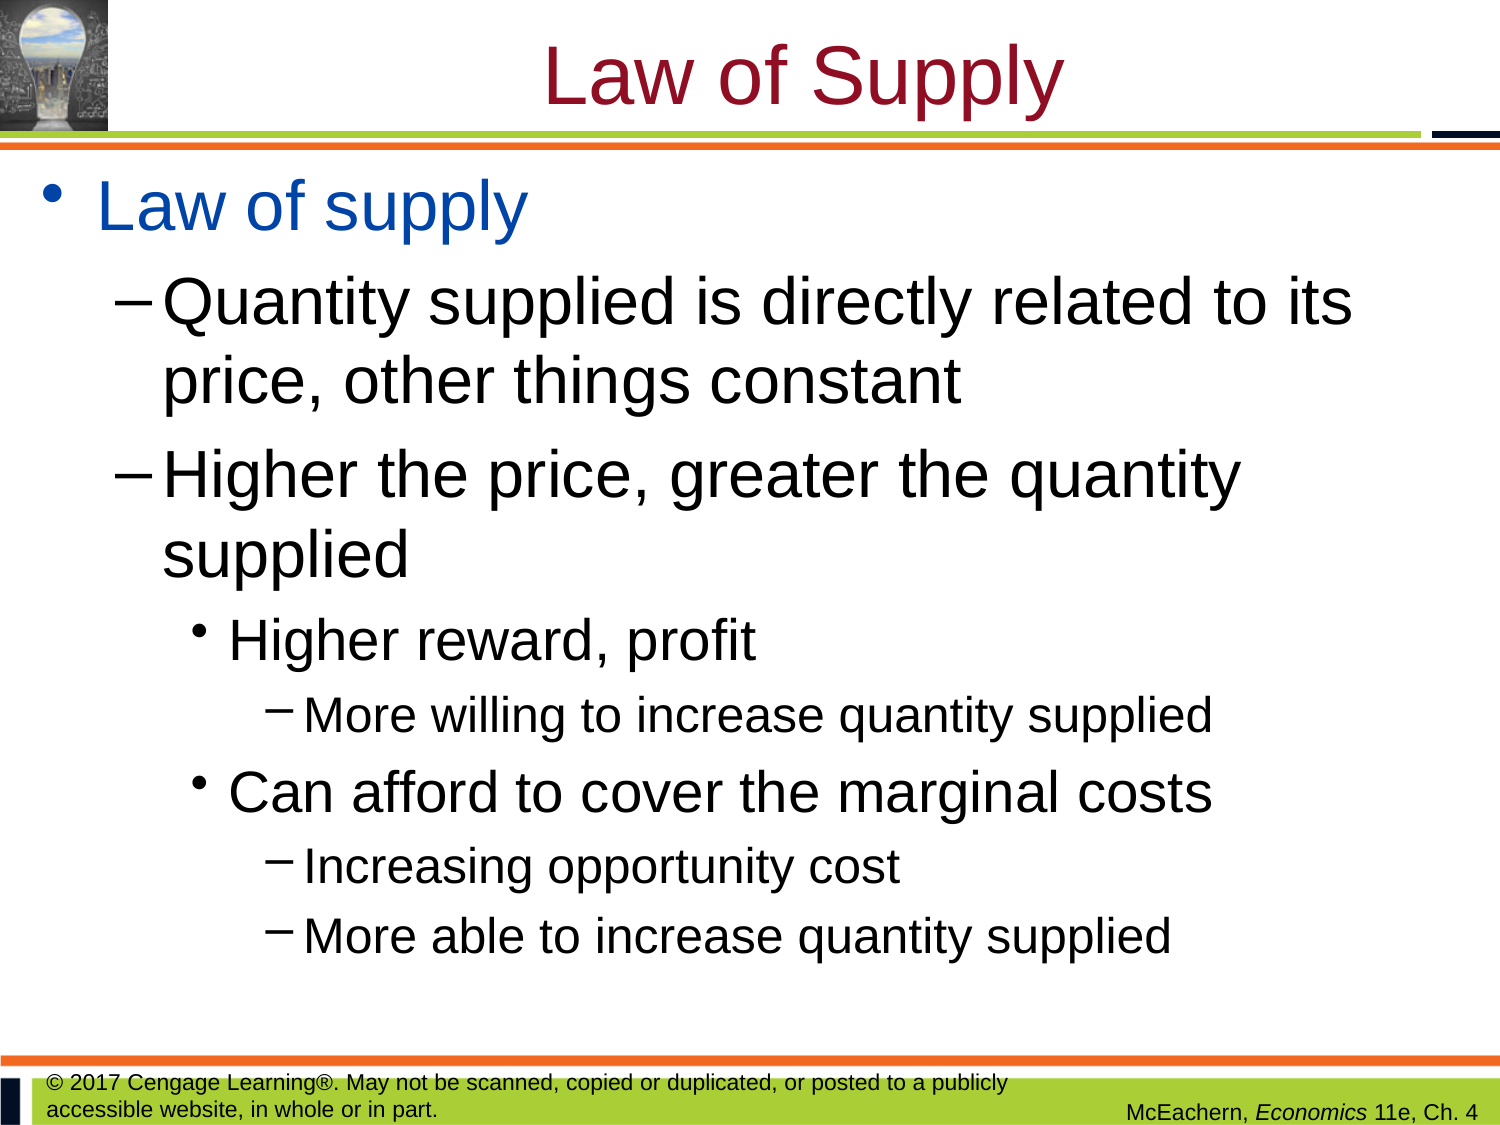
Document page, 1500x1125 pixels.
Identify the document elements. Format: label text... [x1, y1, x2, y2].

title Law of Supply [107, 0, 1500, 142]
picture [2, 1056, 1500, 1124]
picture [0, 0, 1500, 150]
footer © 2017 Cengage Learning®. May not be scanned, copied or duplicated, or posted to a publicly accessible website, in whole or in part. [31, 1065, 1048, 1125]
list Law of supply Quantity supplied is directly related to its price, other things constant Higher the price, greater the quantity supplied Higher reward, profit More willing to increase quantity supplied Can afford to cover the marginal costs Increasing opportunity cost More able to increase quantity supplied [25, 151, 1475, 1058]
